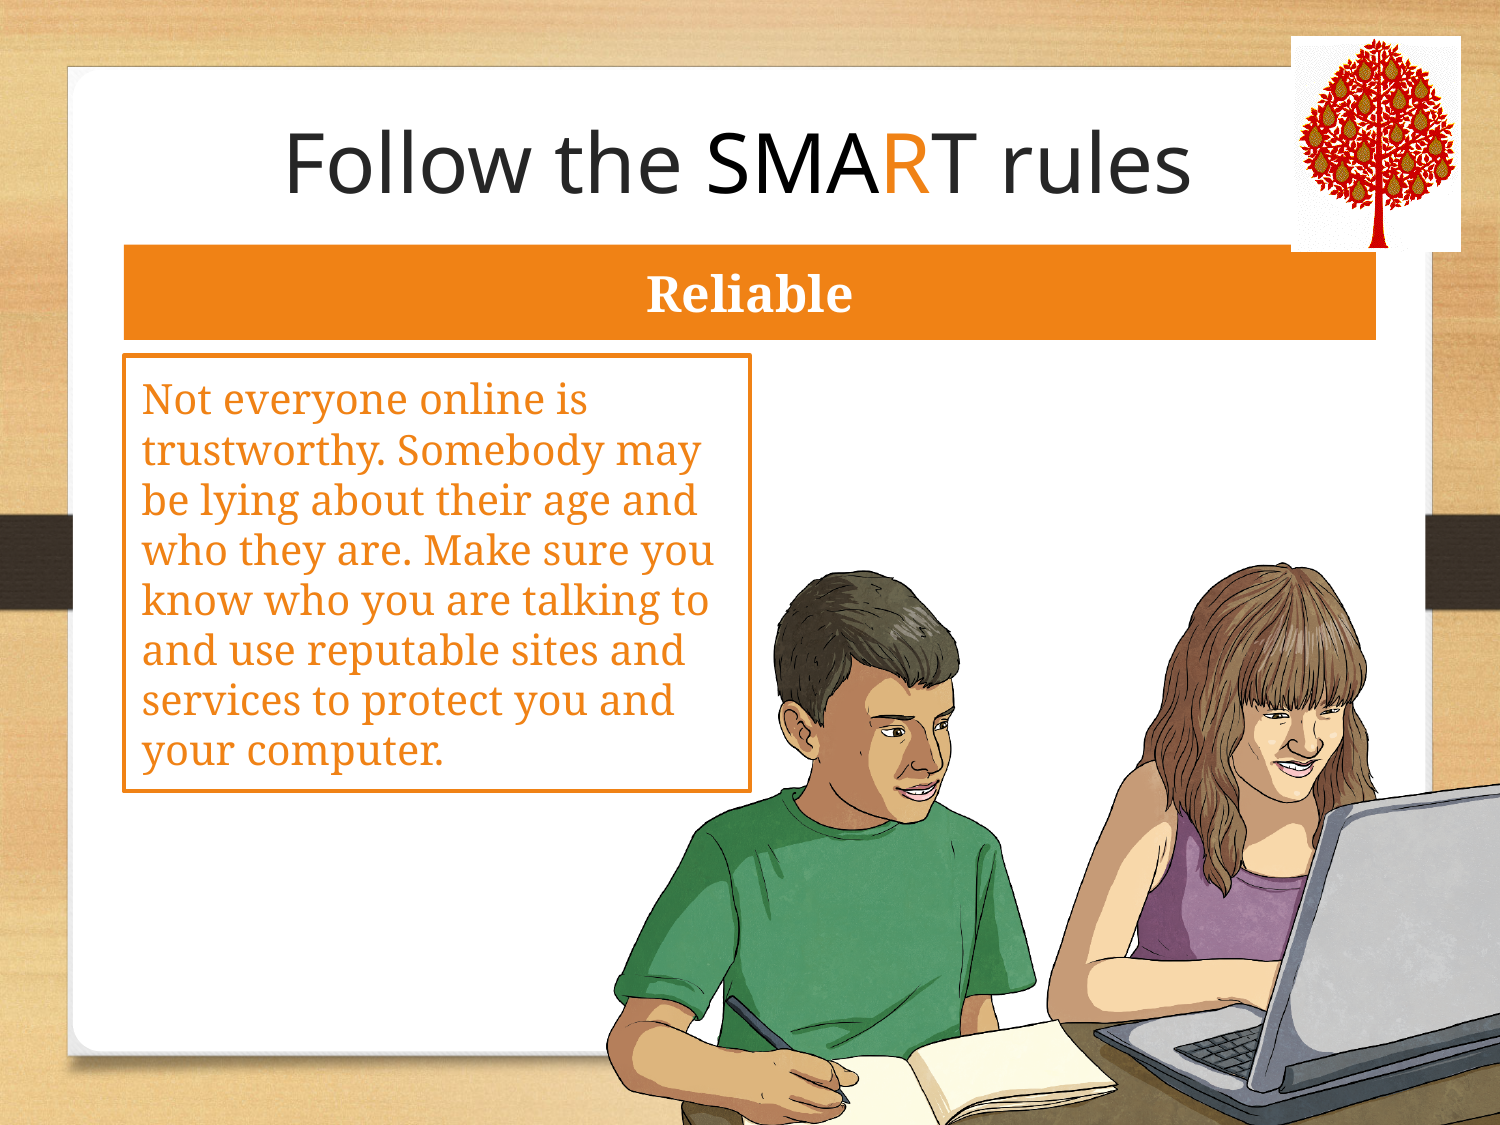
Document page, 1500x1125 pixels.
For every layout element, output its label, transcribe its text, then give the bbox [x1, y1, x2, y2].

text_box Not everyone online is trustworthy. Somebody may be lying about their age and who they are. Make sure you know who you are talking to and use reputable sites and services to protect you and your computer. [123, 354, 751, 792]
text_box Reliable [123, 243, 1377, 341]
title Follow the SMART rules [75, 78, 1291, 242]
picture [0, 0, 1500, 1125]
